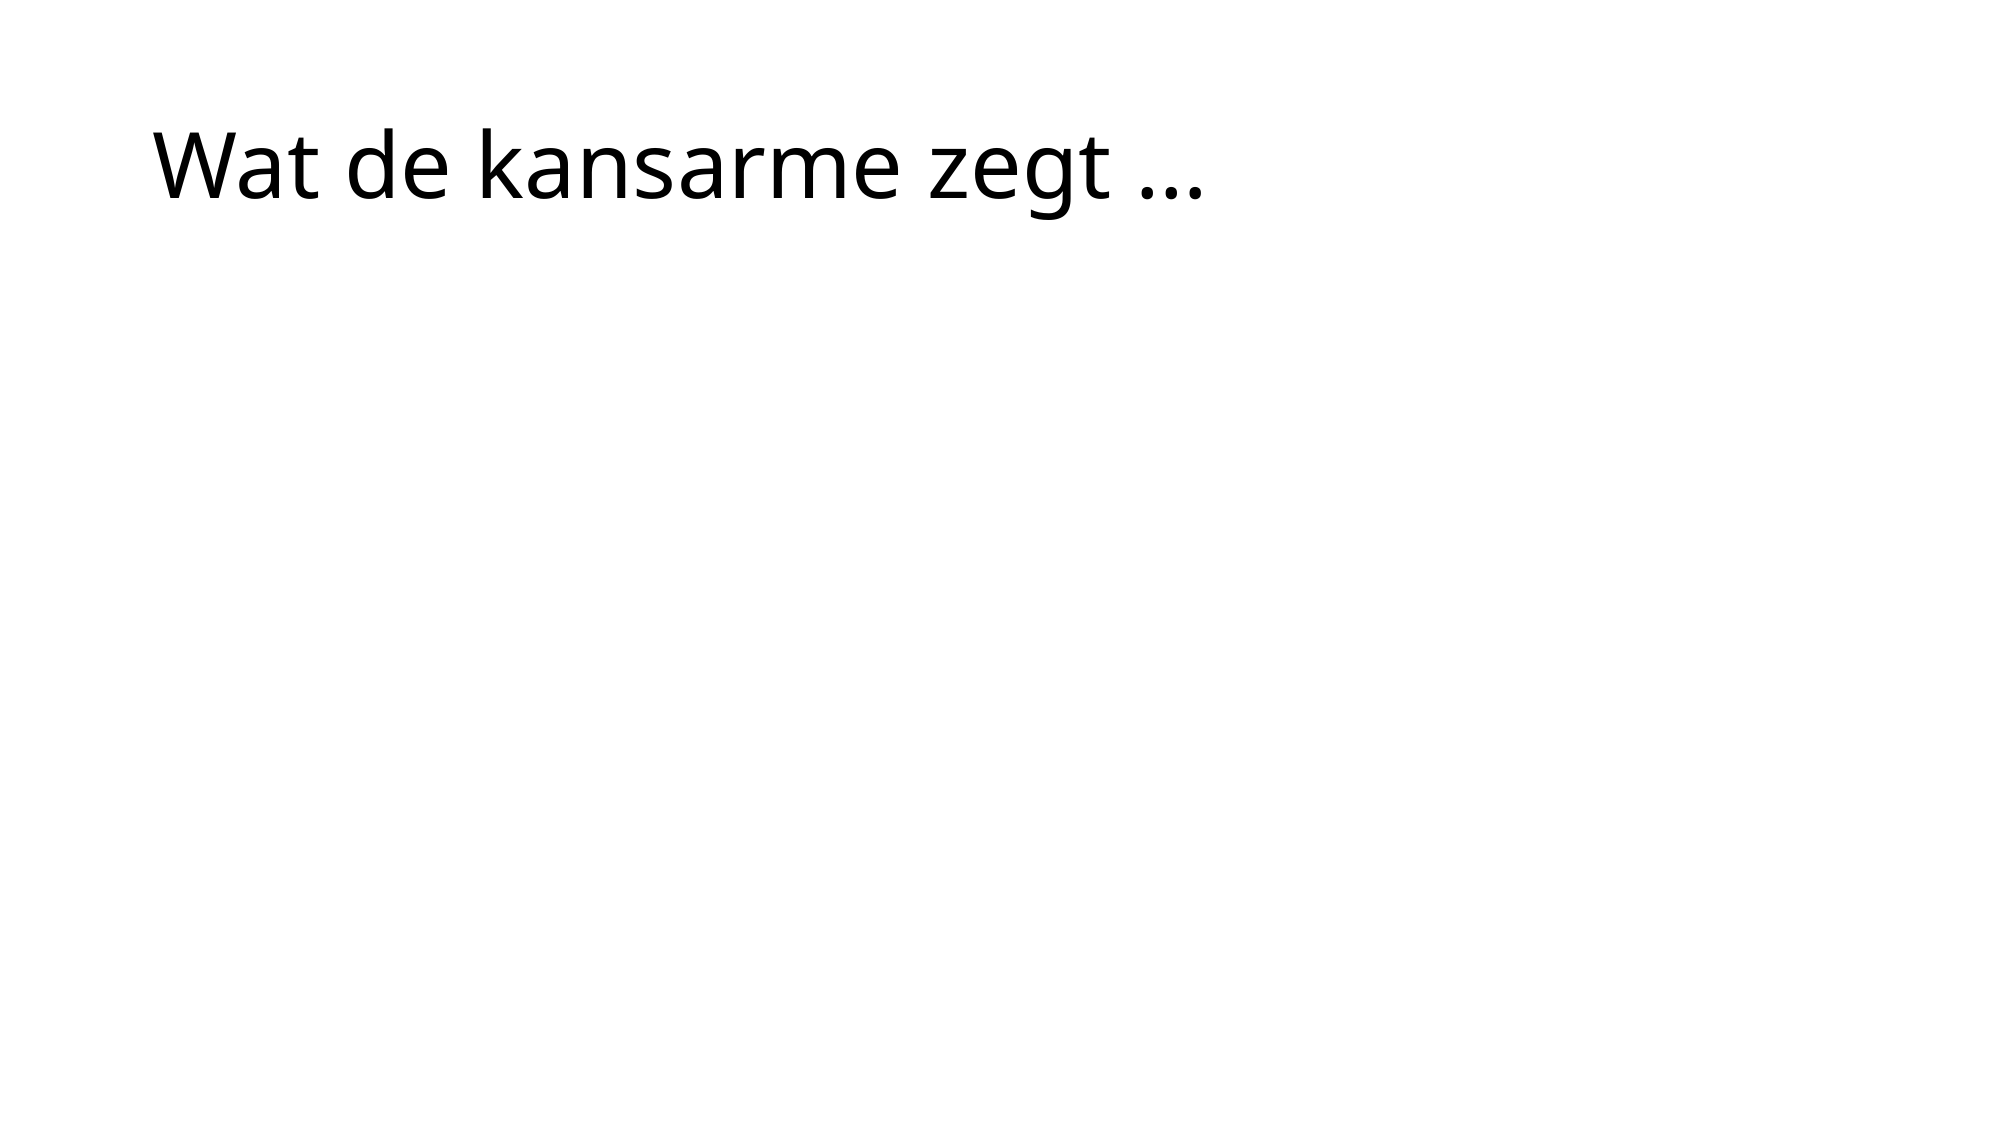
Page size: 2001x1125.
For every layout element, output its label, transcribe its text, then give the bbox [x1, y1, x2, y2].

title Wat de kansarme zegt … [137, 59, 1863, 278]
